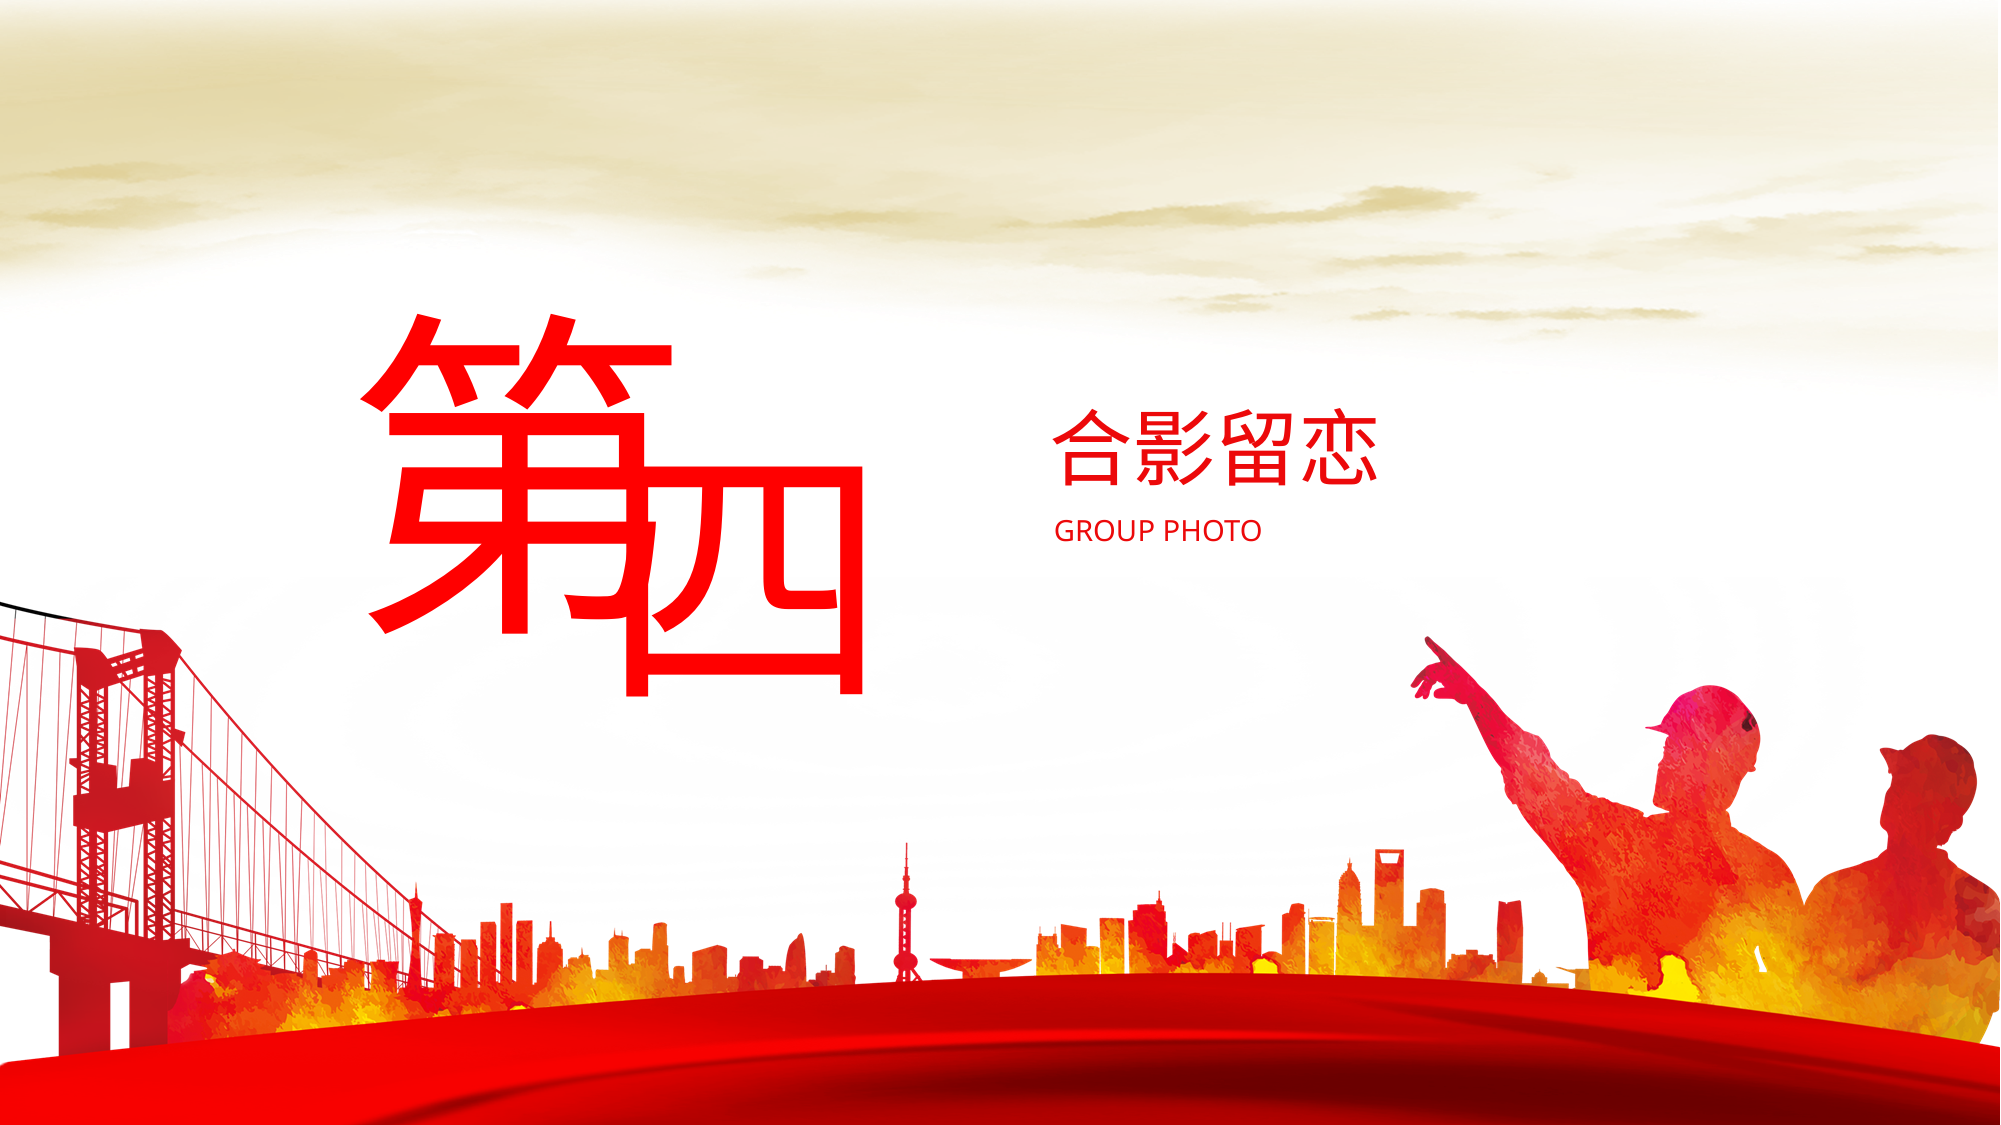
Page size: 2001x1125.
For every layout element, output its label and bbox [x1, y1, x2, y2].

picture [0, 0, 2000, 1125]
text_box [1034, 388, 1633, 556]
text_box [327, 253, 906, 752]
